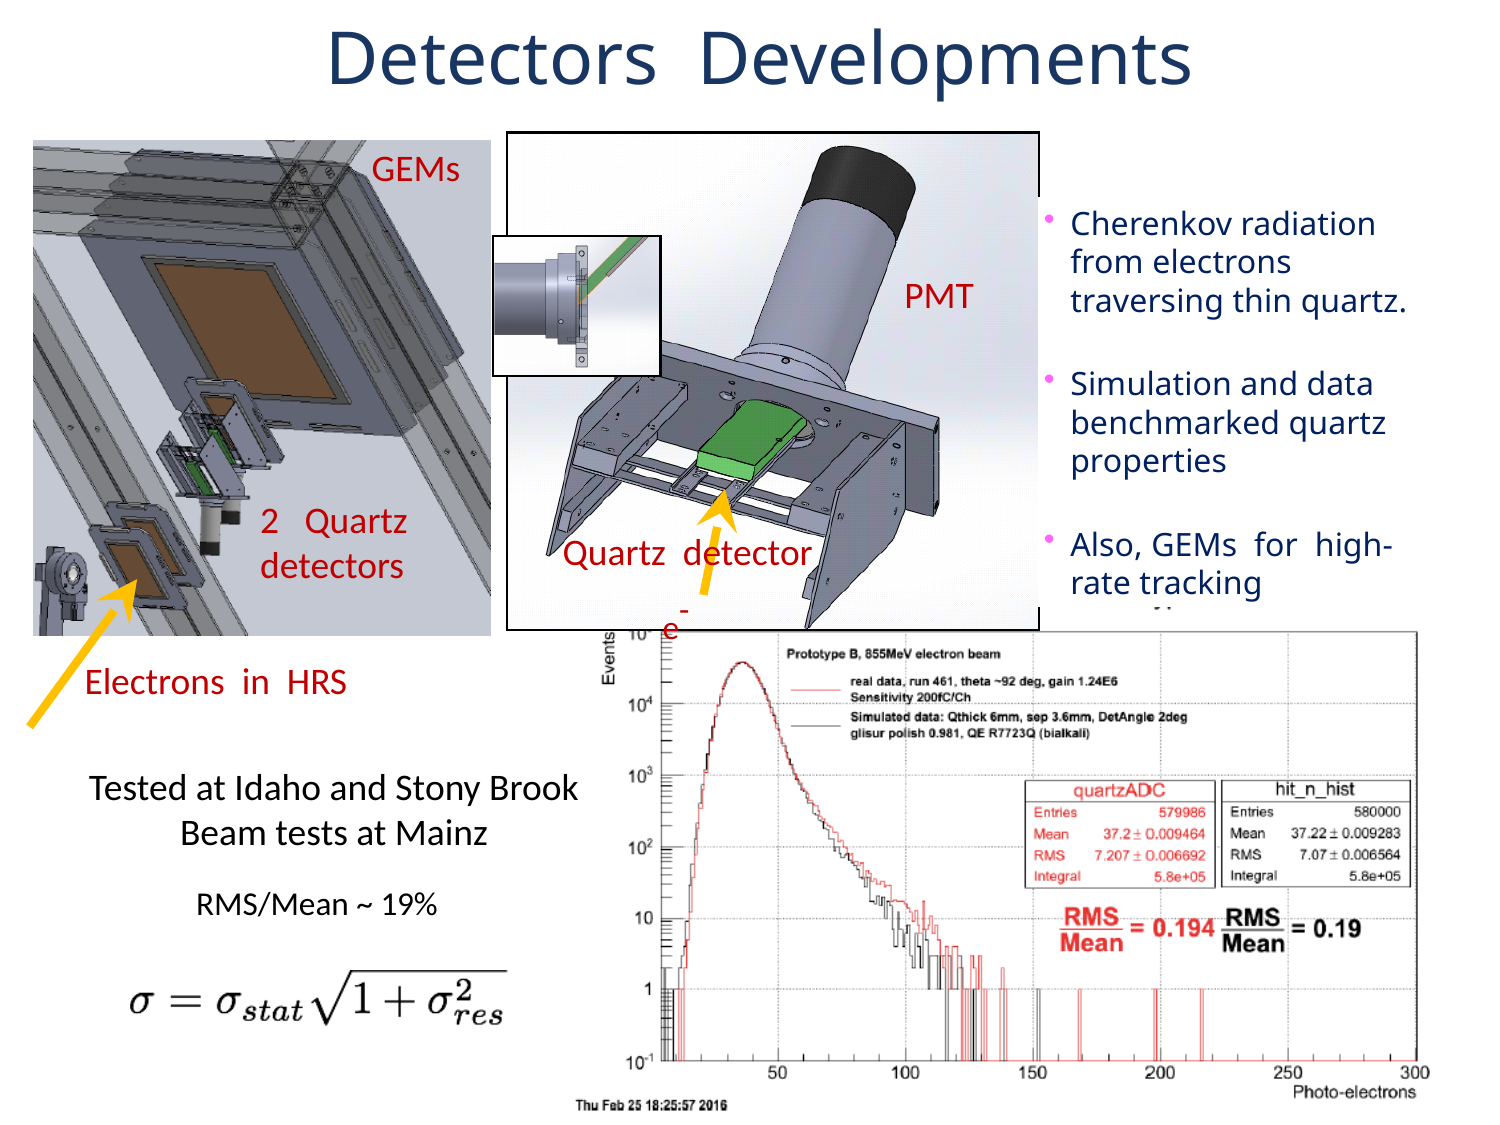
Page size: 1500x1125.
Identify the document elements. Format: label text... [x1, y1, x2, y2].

text_box RMS/Mean ~ 19% [190, 875, 444, 928]
picture [494, 133, 1443, 1124]
text_box Cherenkov radiation from electrons traversing thin quartz. Simulation and data benchmarked quartz properties Also, GEMs for high-rate tracking [1044, 197, 1454, 607]
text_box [29, 578, 138, 727]
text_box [703, 488, 726, 596]
picture [32, 138, 492, 636]
title Detectors Developments [0, 1, 1500, 110]
text_box Electrons in HRS [142, 649, 463, 710]
picture [129, 970, 508, 1026]
text_box GEMs [356, 136, 503, 196]
text_box Tested at Idaho and Stony Brook Beam tests at Mainz [69, 757, 563, 859]
